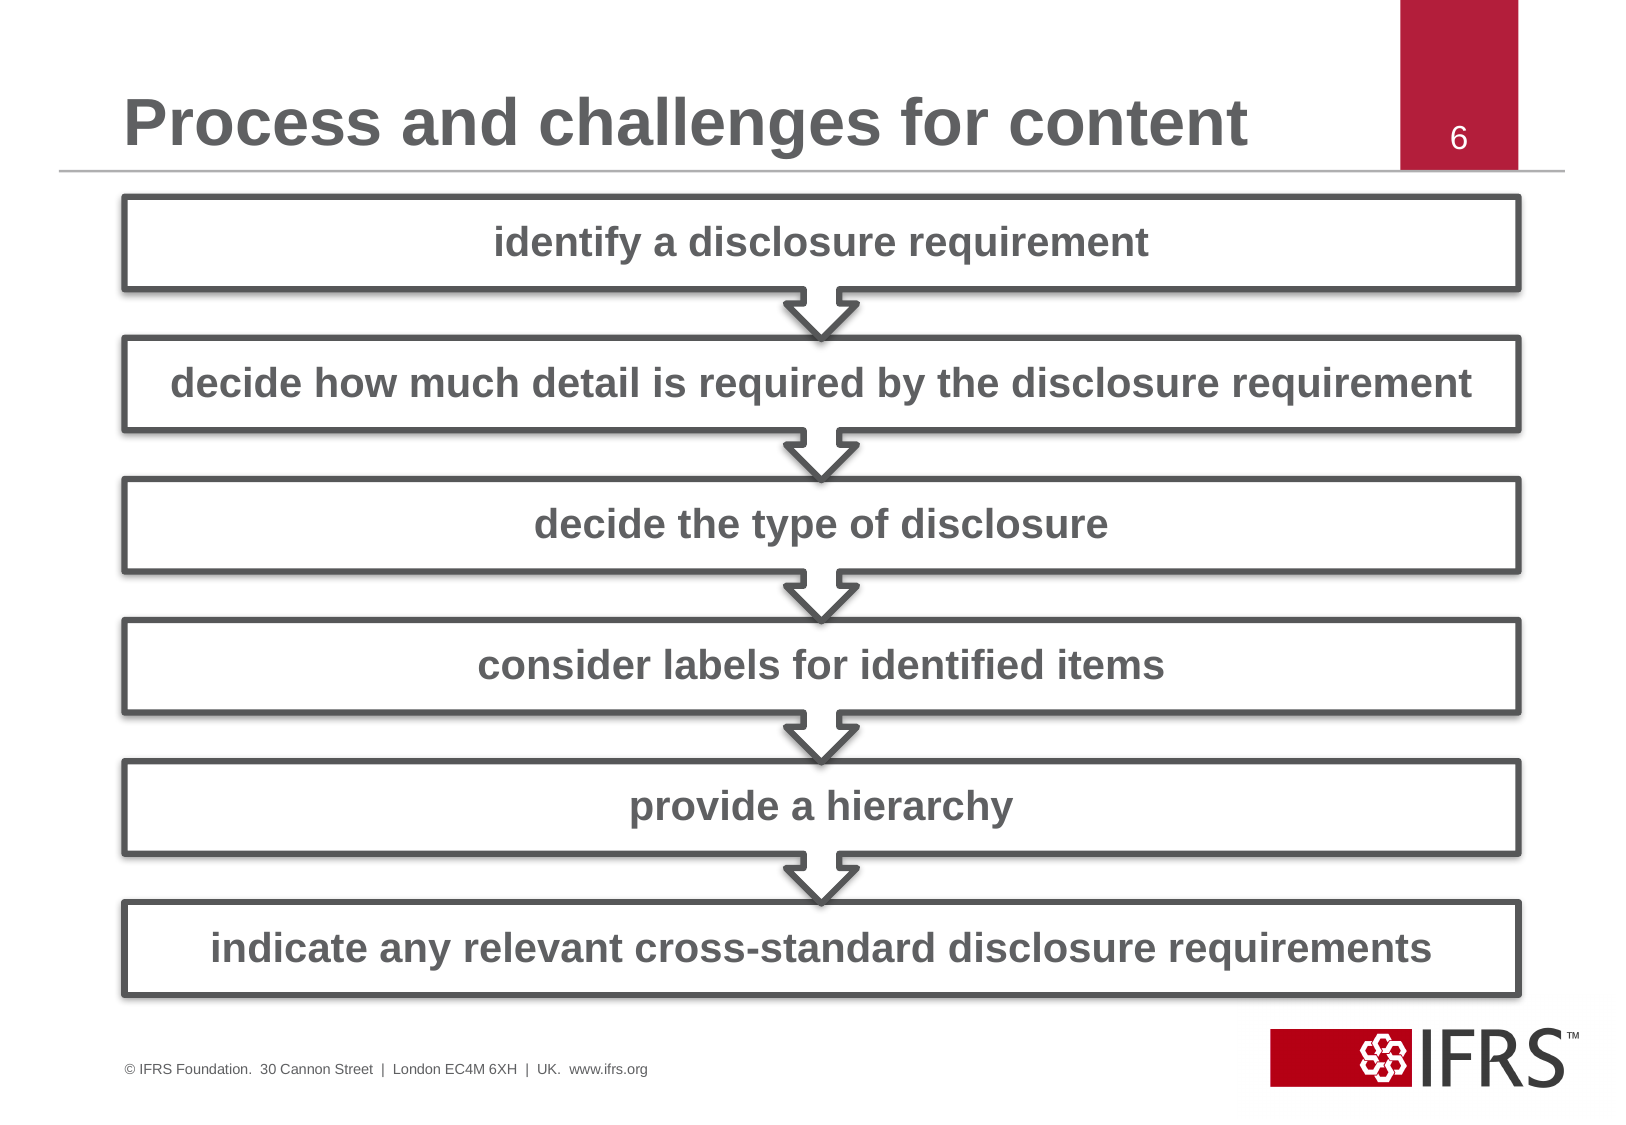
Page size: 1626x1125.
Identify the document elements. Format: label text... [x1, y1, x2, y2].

text_box decide the type of disclosure [121, 475, 1522, 625]
text_box decide how much detail is required by the disclosure requirement [121, 334, 1522, 484]
slide_number 6 [1402, 116, 1516, 150]
text_box identify a disclosure requirement [121, 193, 1522, 343]
text_box indicate any relevant cross-standard disclosure requirements [121, 899, 1522, 998]
title Process and challenges for content [123, 29, 1328, 160]
text_box consider labels for identified items [121, 616, 1522, 766]
picture [1237, 994, 1616, 1119]
footer © IFRS Foundation. 30 Cannon Street | London EC4M 6XH | UK. www.ifrs.org [124, 1060, 1129, 1092]
text_box provide a hierarchy [121, 758, 1522, 907]
